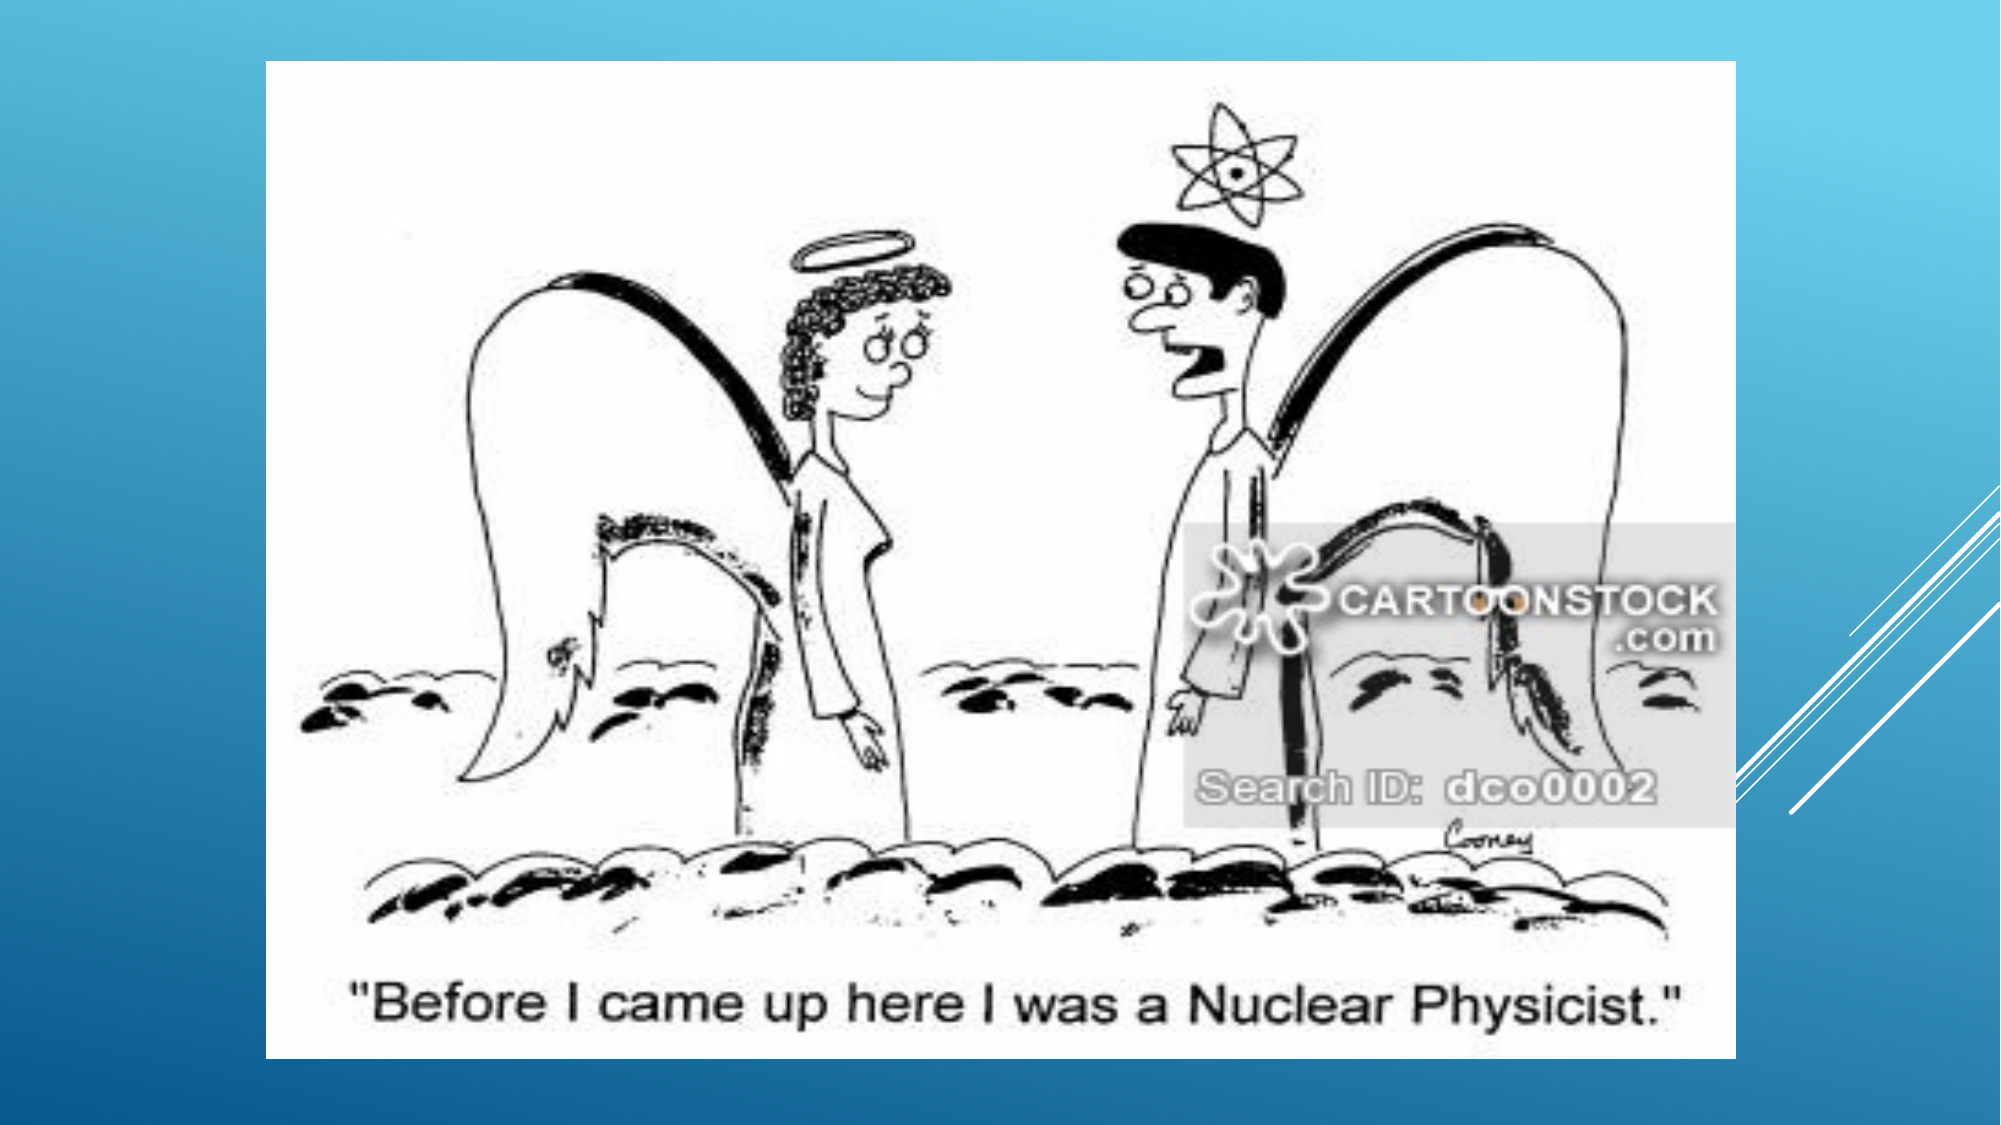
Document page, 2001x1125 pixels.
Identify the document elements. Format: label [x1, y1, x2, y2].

picture [266, 61, 1737, 1060]
